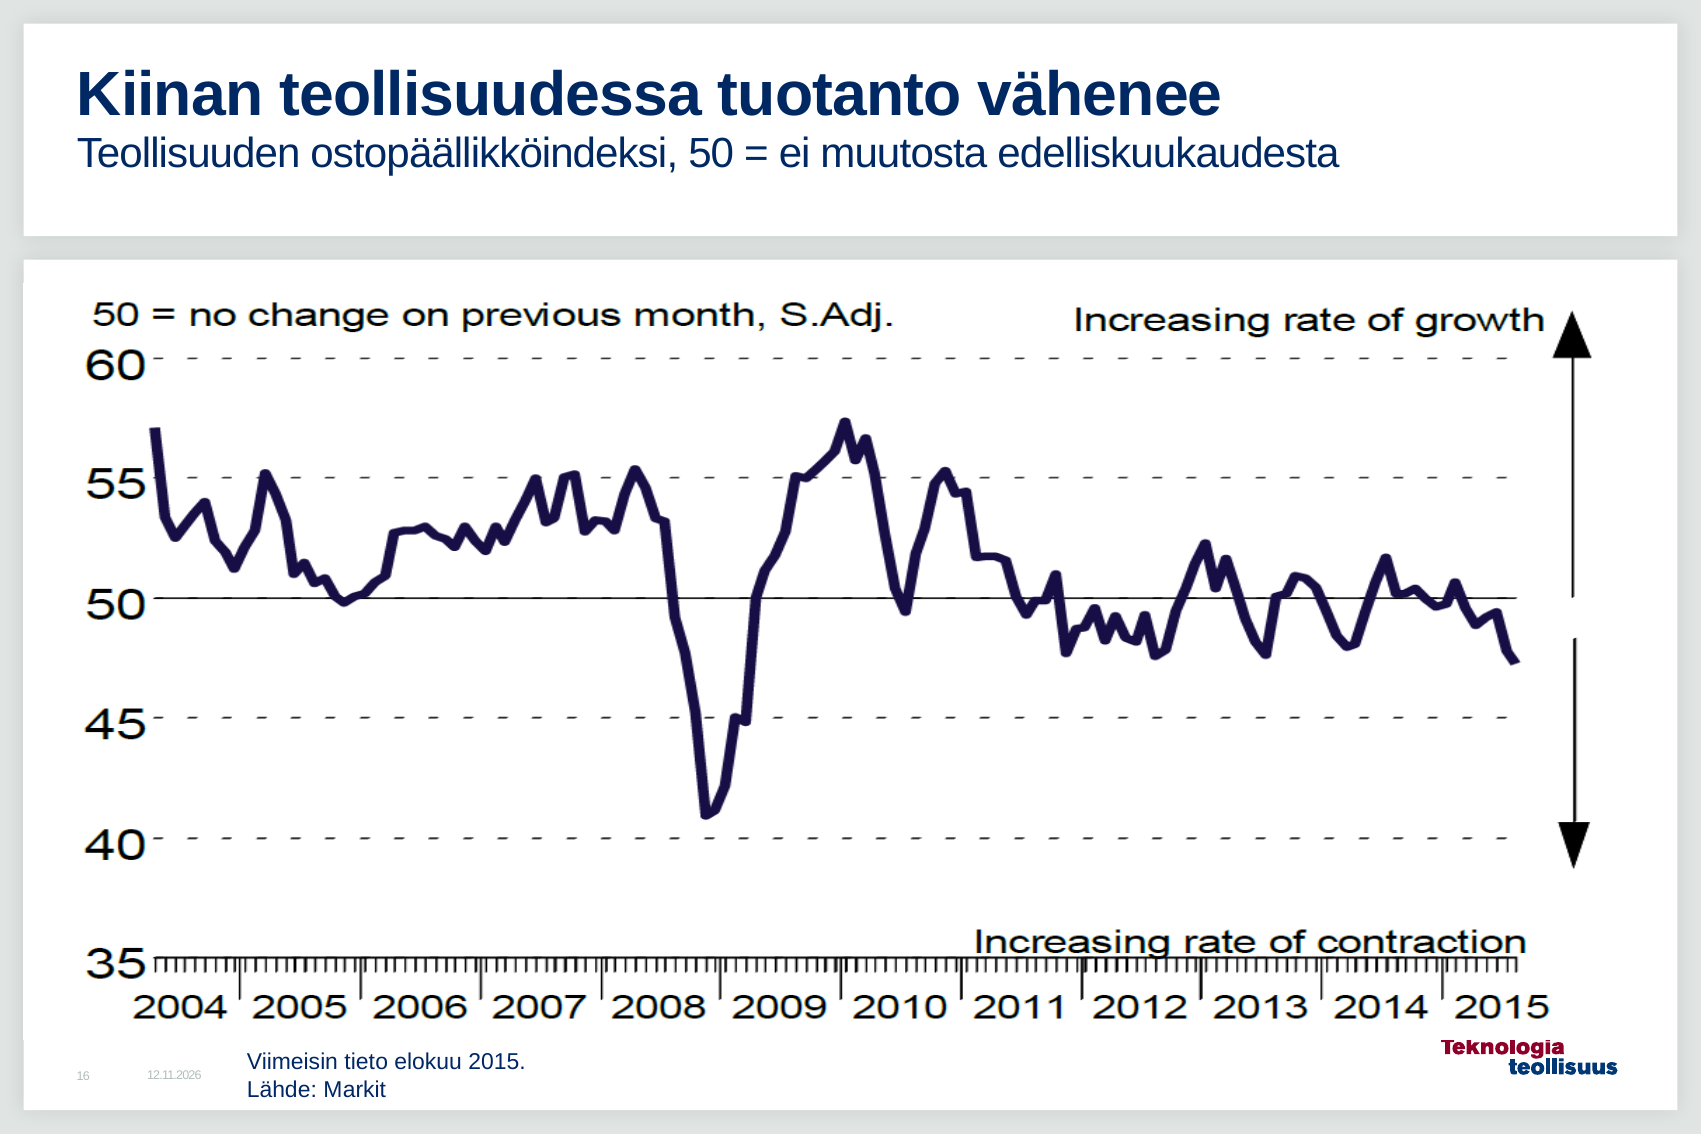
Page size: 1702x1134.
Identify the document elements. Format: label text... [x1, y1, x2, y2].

text_box Viimeisin tieto elokuu 2015. Lähde: Markit [232, 1051, 561, 1110]
title Kiinan teollisuudessa tuotanto vähenee Teollisuuden ostopäällikköindeksi, 50 = ei muutosta edelliskuukaudesta [70, 35, 1502, 201]
picture [23, 283, 1643, 1040]
slide_number 16 [70, 1063, 141, 1087]
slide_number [141, 1063, 232, 1087]
